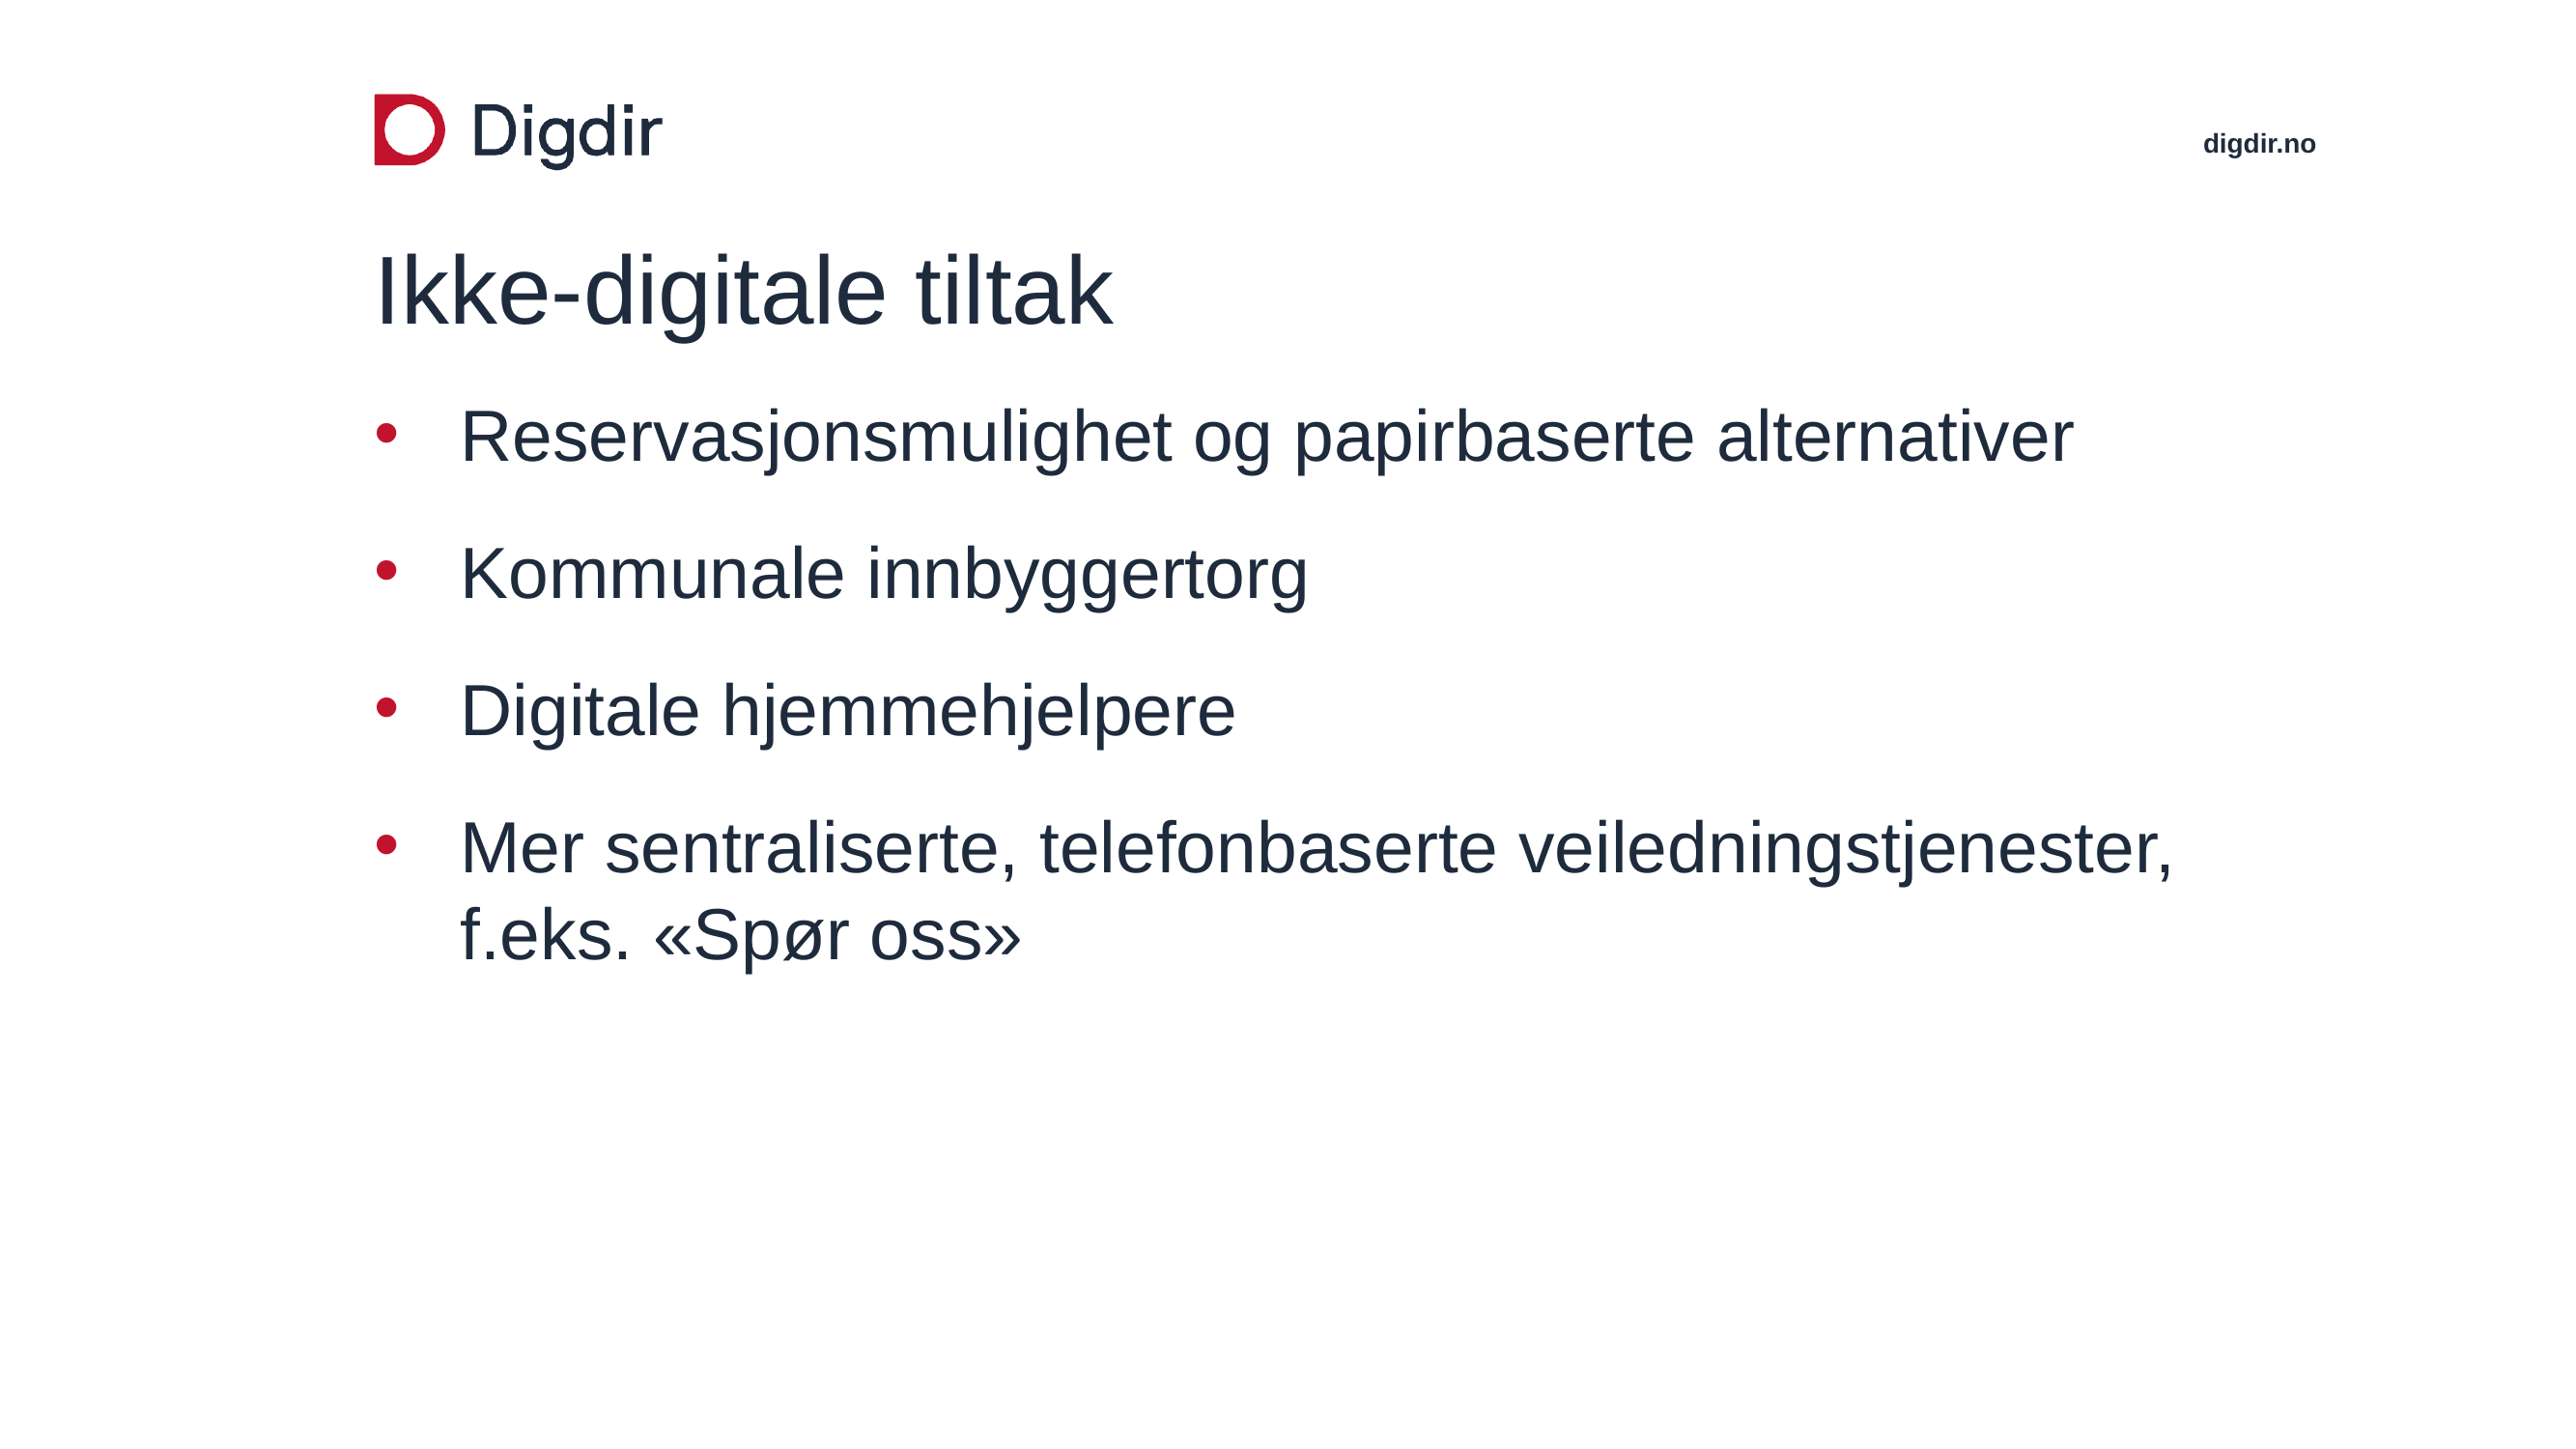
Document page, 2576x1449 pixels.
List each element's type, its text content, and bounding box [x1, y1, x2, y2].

picture [354, 73, 682, 185]
title Ikke-digitale tiltak [374, 234, 2323, 345]
list Reservasjonsmulighet og papirbaserte alternativer Kommunale innbyggertorg Digitale hjemmehjelpere Mer sentraliserte, telefonbaserte veiledningstjenester, f.eks. «Spør oss» [374, 388, 2323, 1303]
